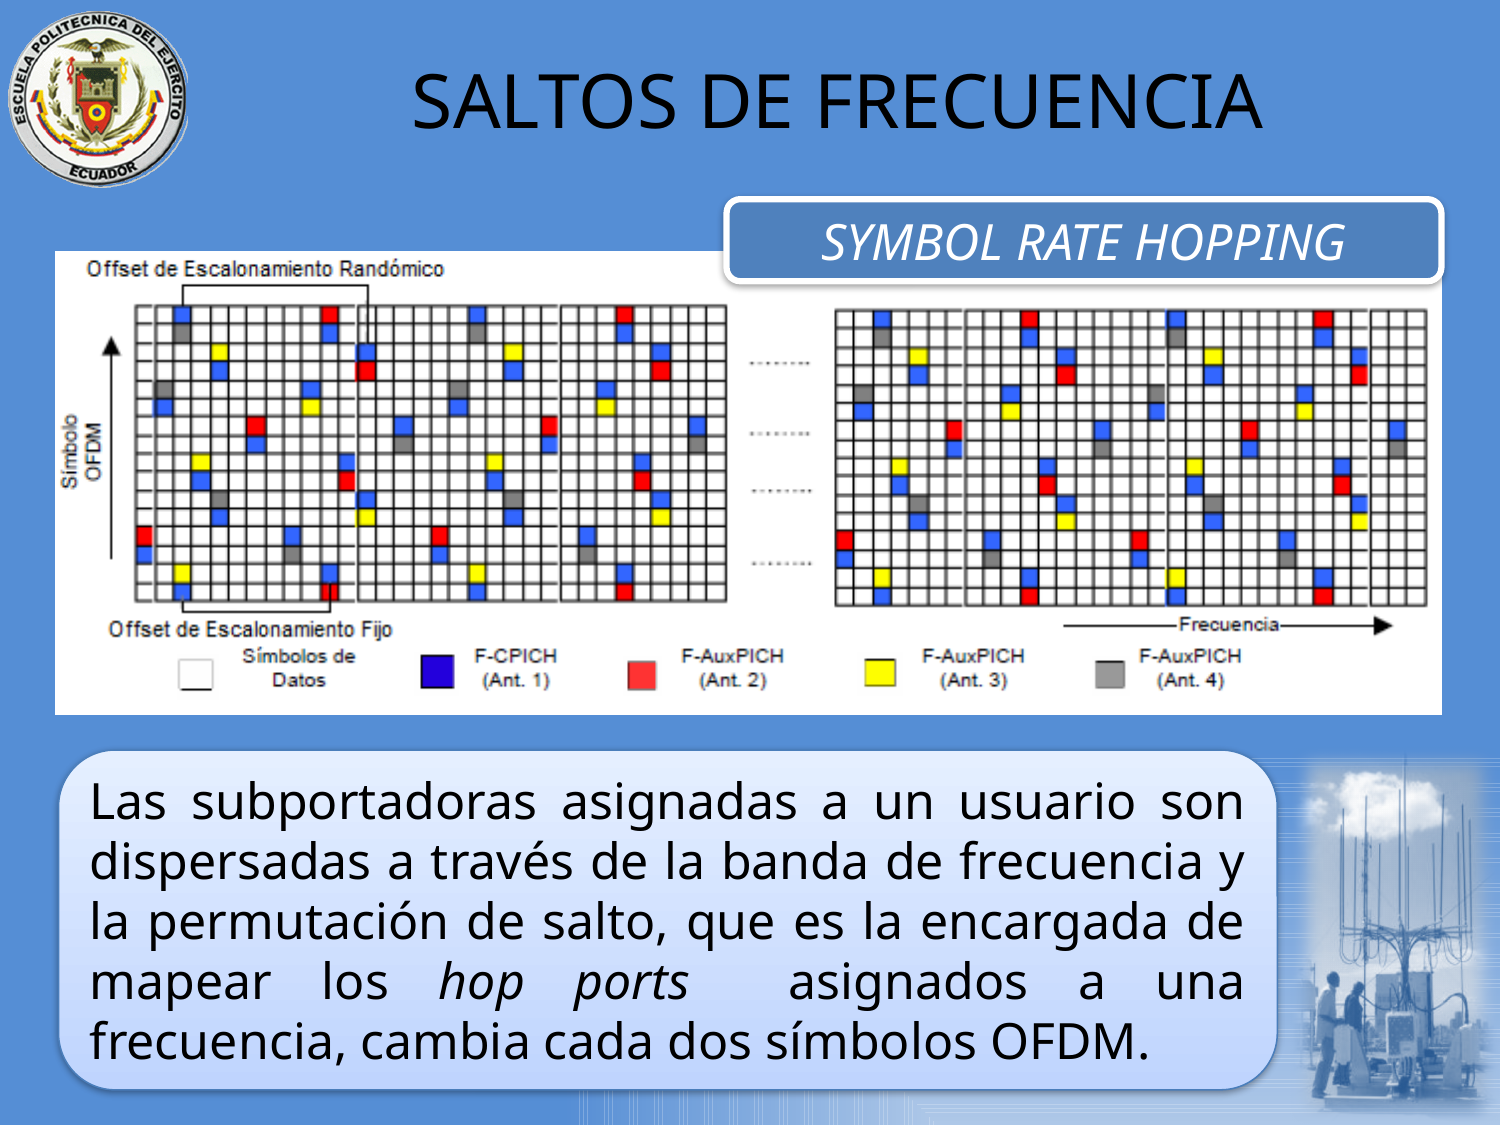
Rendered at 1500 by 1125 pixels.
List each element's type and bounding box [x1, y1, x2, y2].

text_box [55, 198, 1442, 716]
text_box [8, 11, 1500, 1125]
